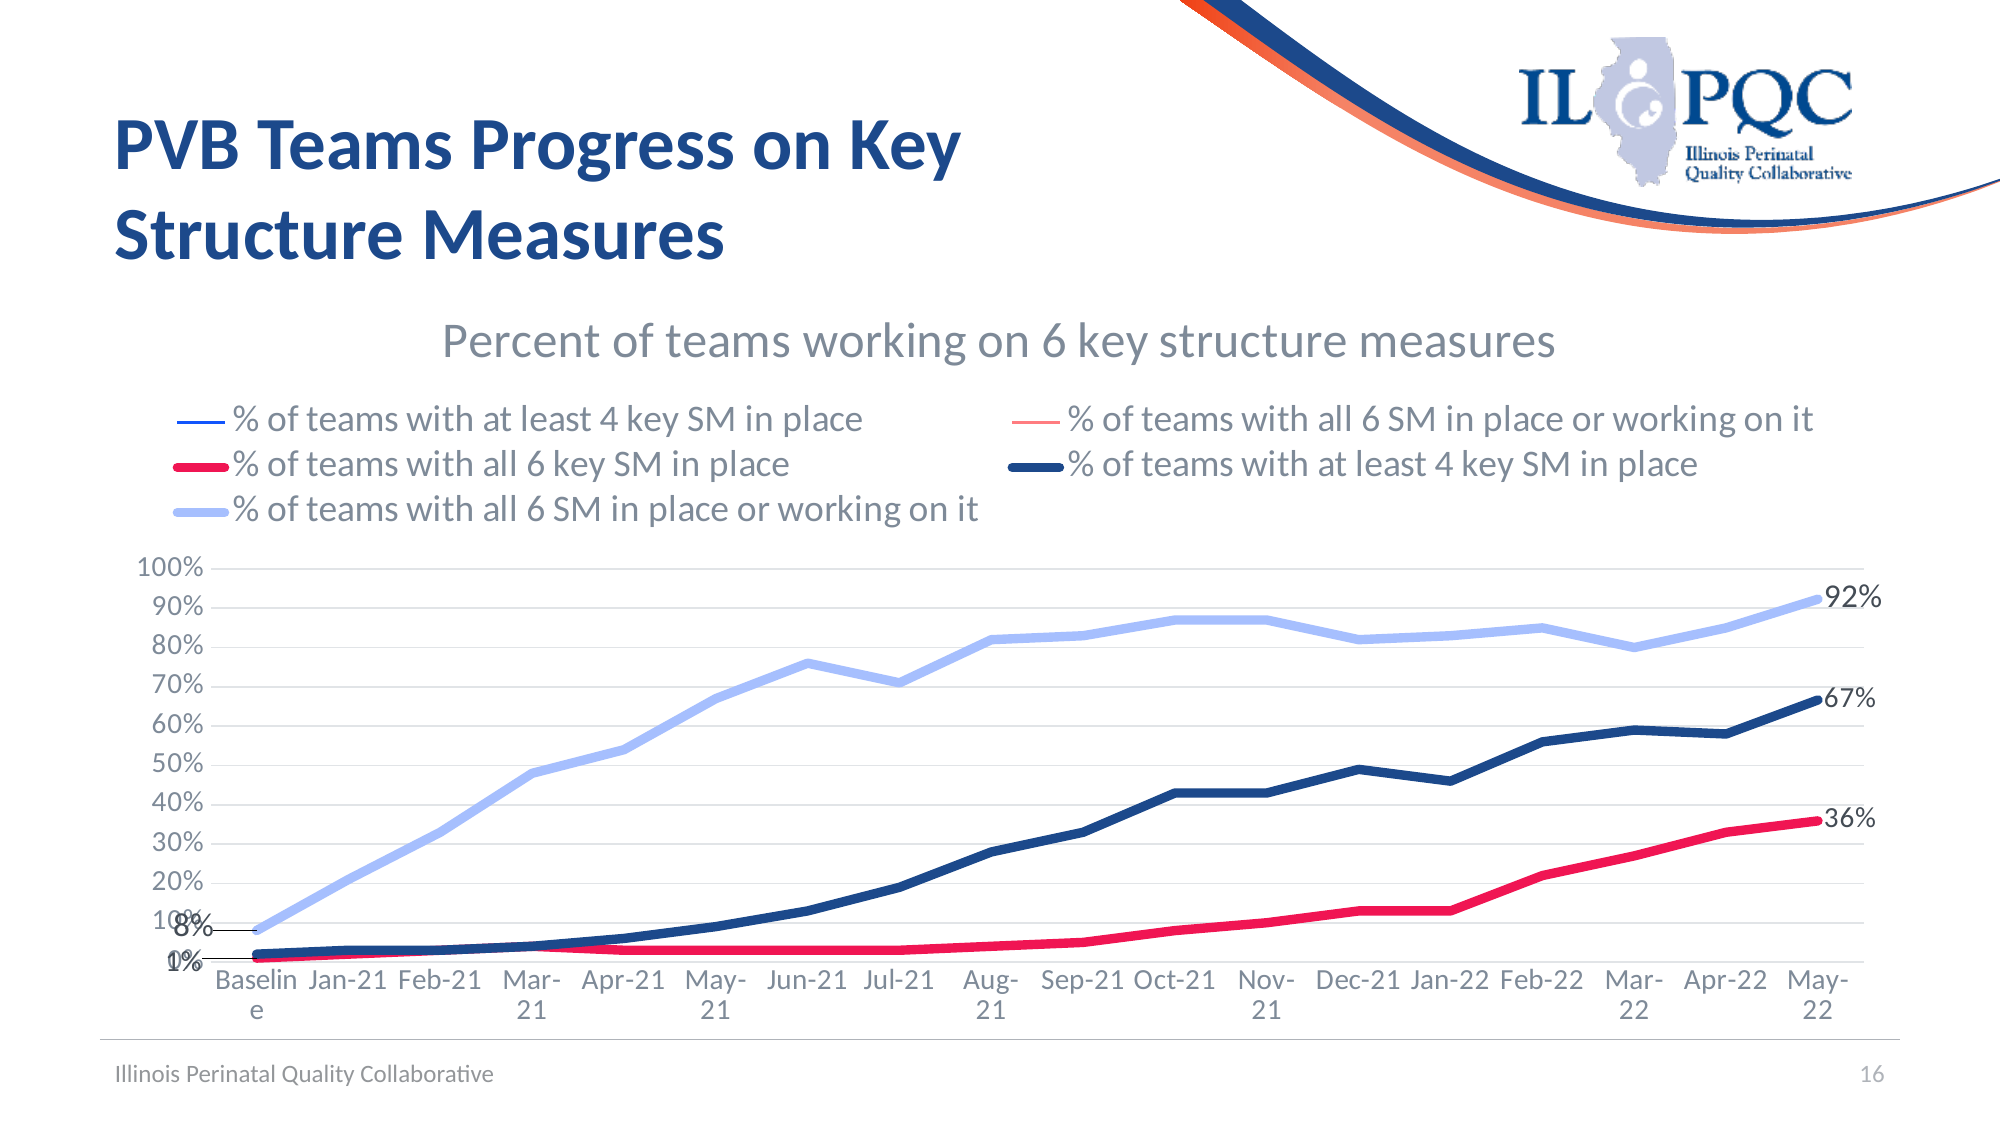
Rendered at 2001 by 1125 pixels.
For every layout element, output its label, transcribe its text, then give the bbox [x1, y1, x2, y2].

title PVB Teams Progress on Key Structure Measures [99, 59, 1198, 282]
picture [1519, 37, 1852, 187]
slide_number 16 [1449, 1043, 1900, 1103]
footer Illinois Perinatal Quality Collaborative [99, 1043, 775, 1103]
chart [99, 282, 1900, 1043]
